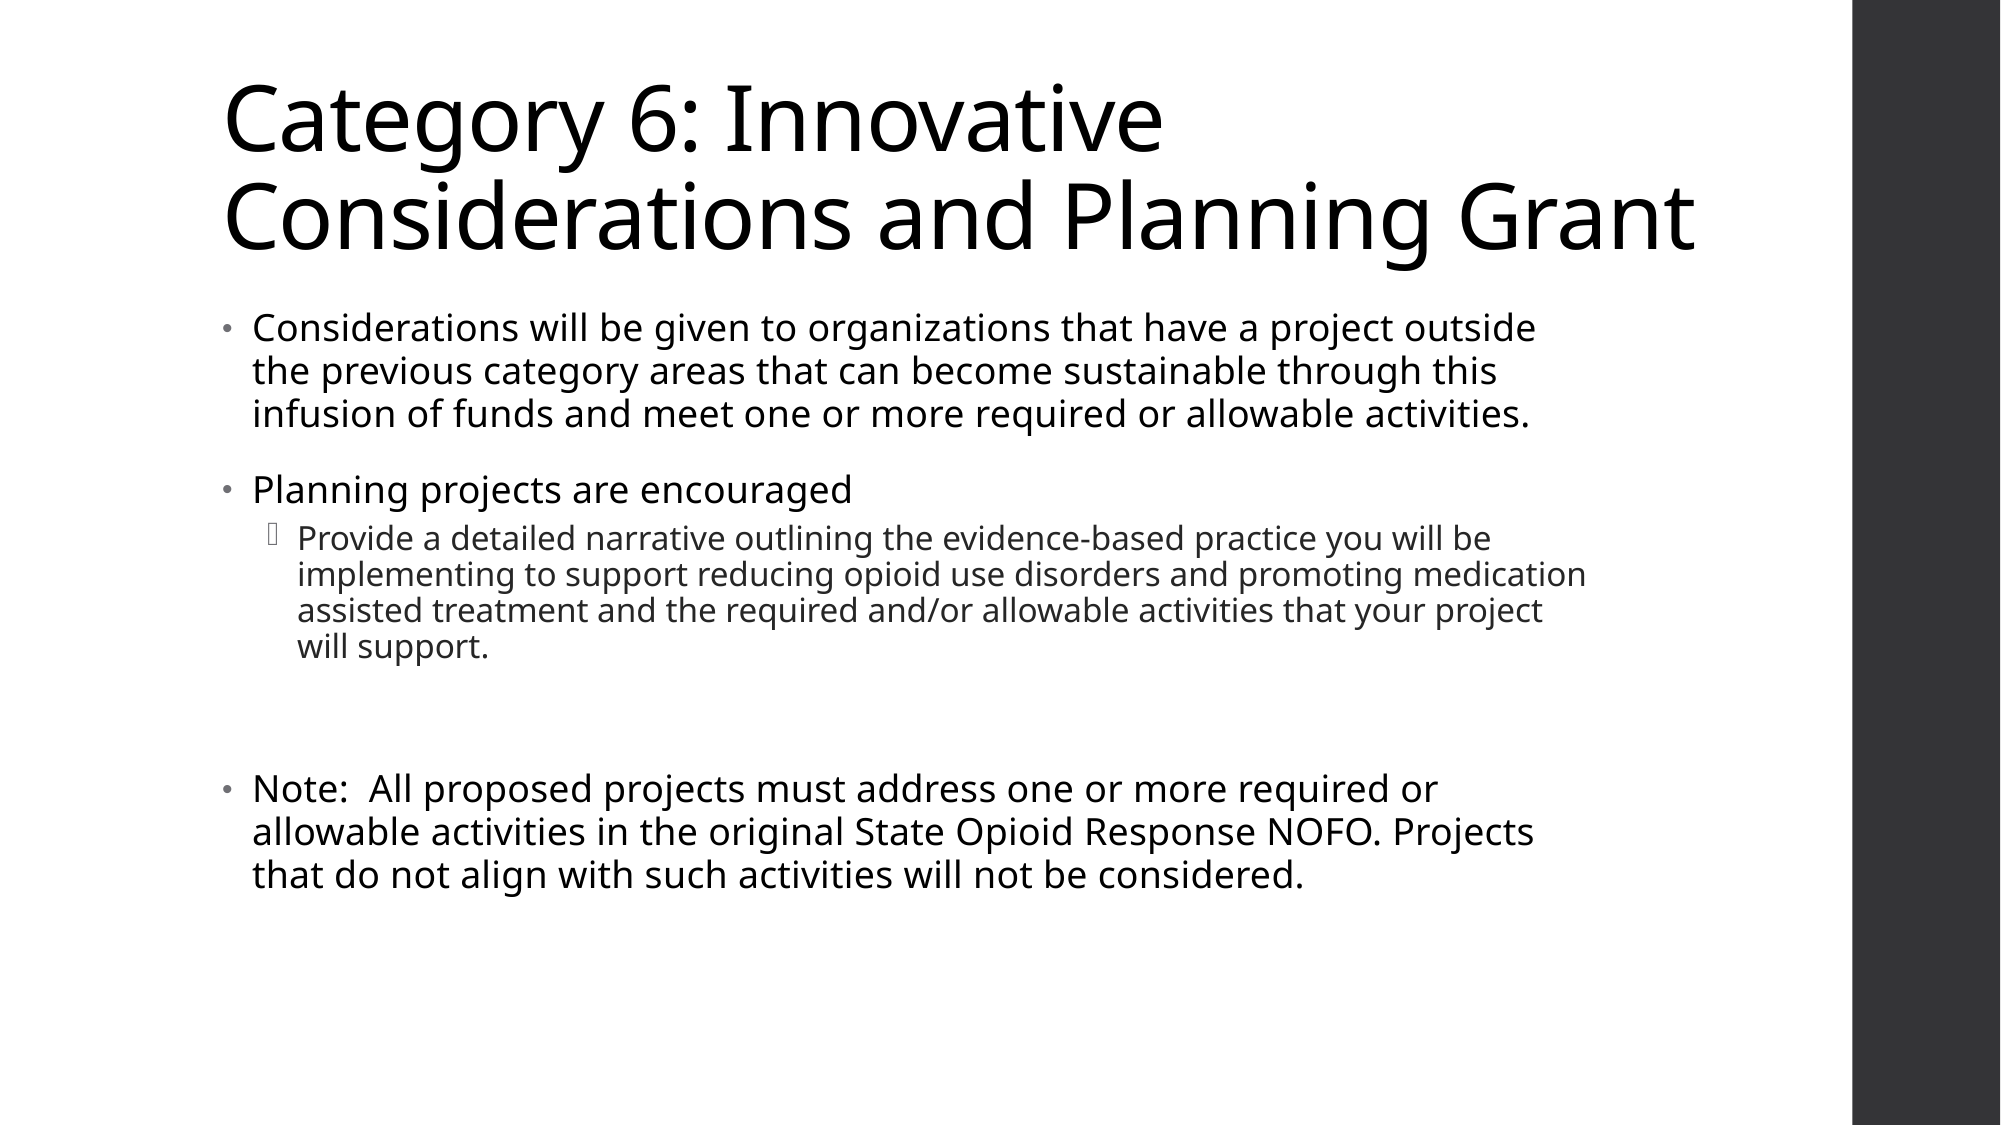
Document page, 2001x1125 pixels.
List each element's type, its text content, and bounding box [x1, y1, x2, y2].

list Considerations will be given to organizations that have a project outside the previous category areas that can become sustainable through this infusion of funds and meet one or more required or allowable activities. Planning projects are encouraged Provide a detailed narrative outlining the evidence-based practice you will be implementing to support reducing opioid use disorders and promoting medication assisted treatment and the required and/or allowable activities that your project will support. Note: All proposed projects must address one or more required or allowable activities in the original State Opioid Response NOFO. Projects that do not align with such activities will not be considered. [206, 299, 1617, 1014]
title Category 6: Innovative Considerations and Planning Grant [206, 60, 1797, 278]
